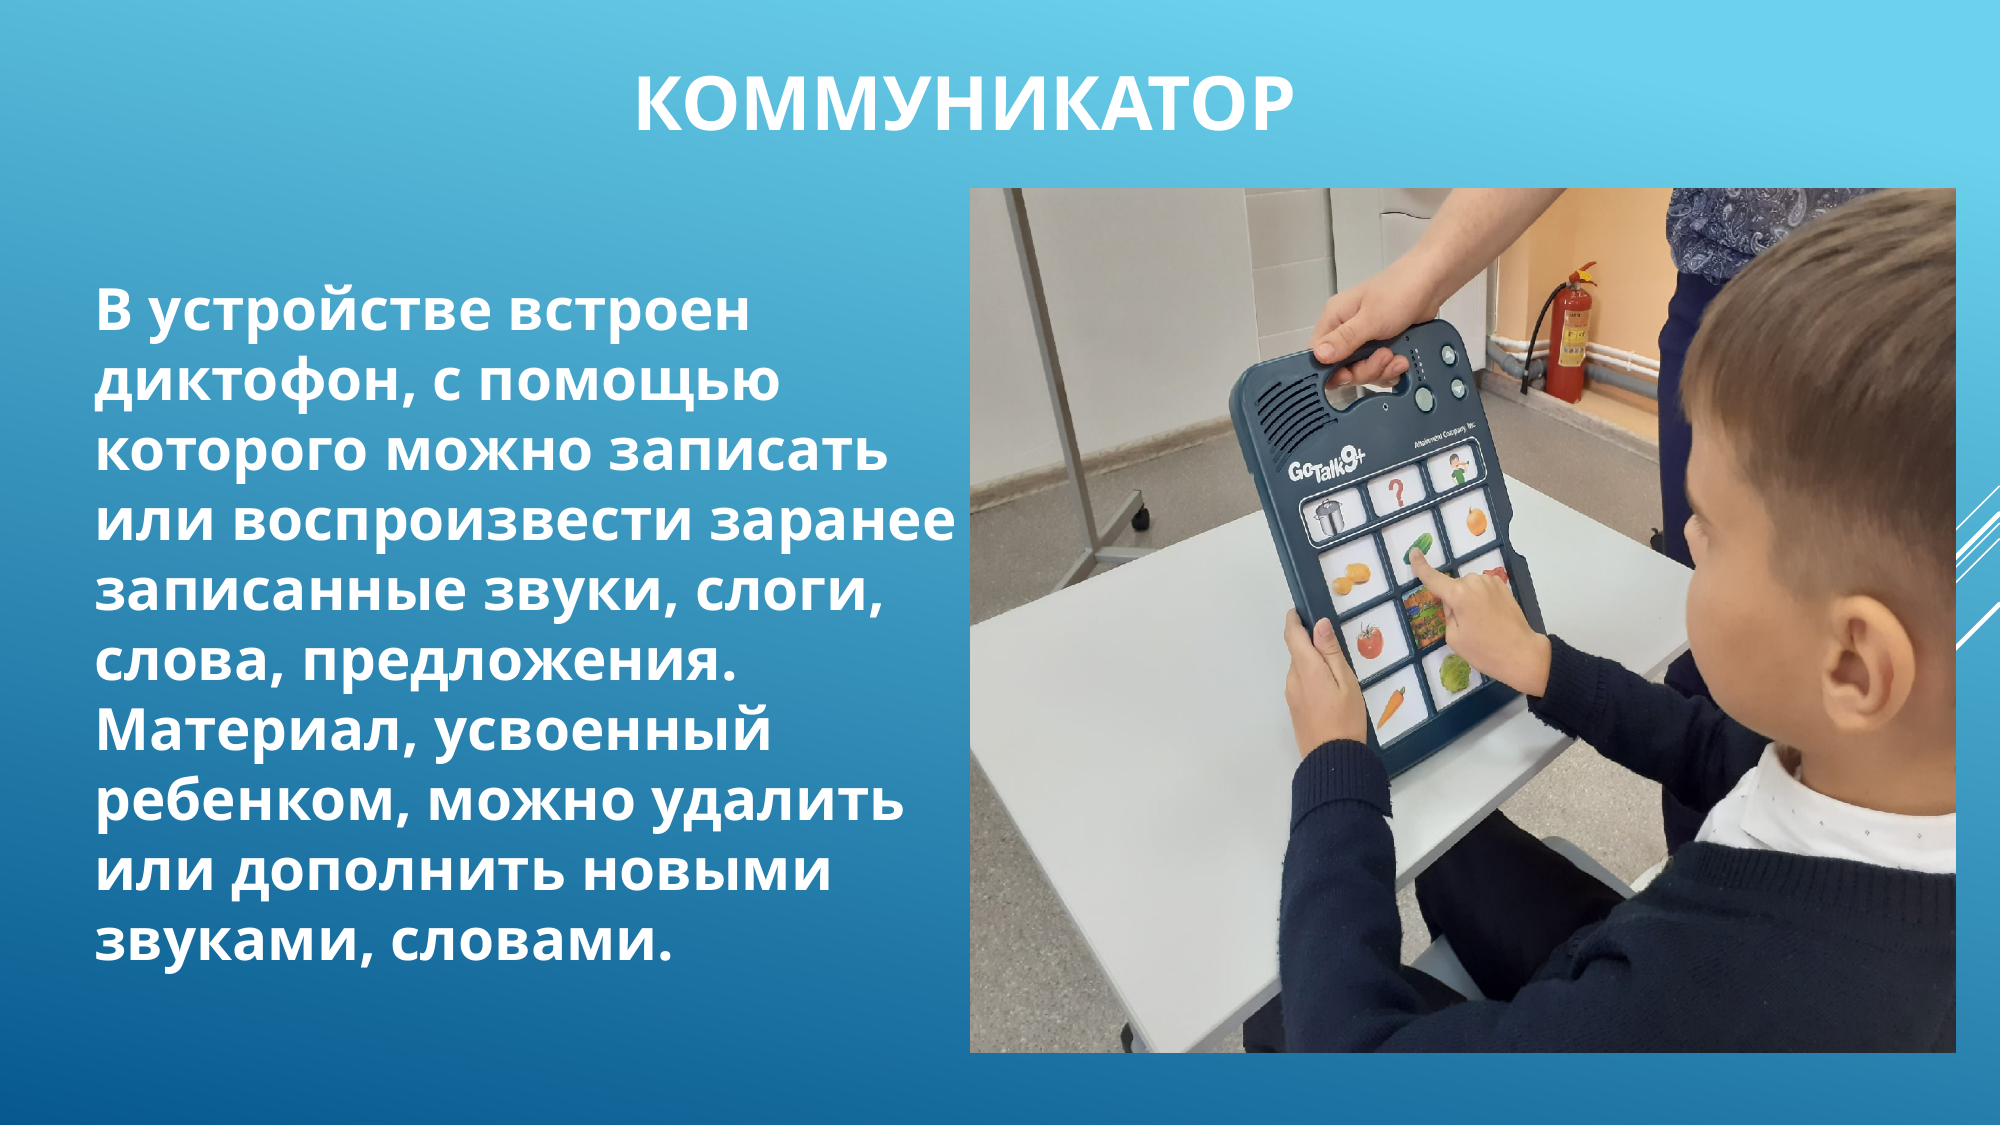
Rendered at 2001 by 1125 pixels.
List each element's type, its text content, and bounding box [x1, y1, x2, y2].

text_box В устройстве встроен диктофон, с помощью которого можно записать или воспроизвести заранее записанные звуки, слоги, слова, предложения. Материал, усвоенный ребенком, можно удалить или дополнить новыми звуками, словами. [79, 264, 969, 980]
title Коммуникатор [617, 0, 1366, 202]
picture [969, 188, 1956, 1053]
